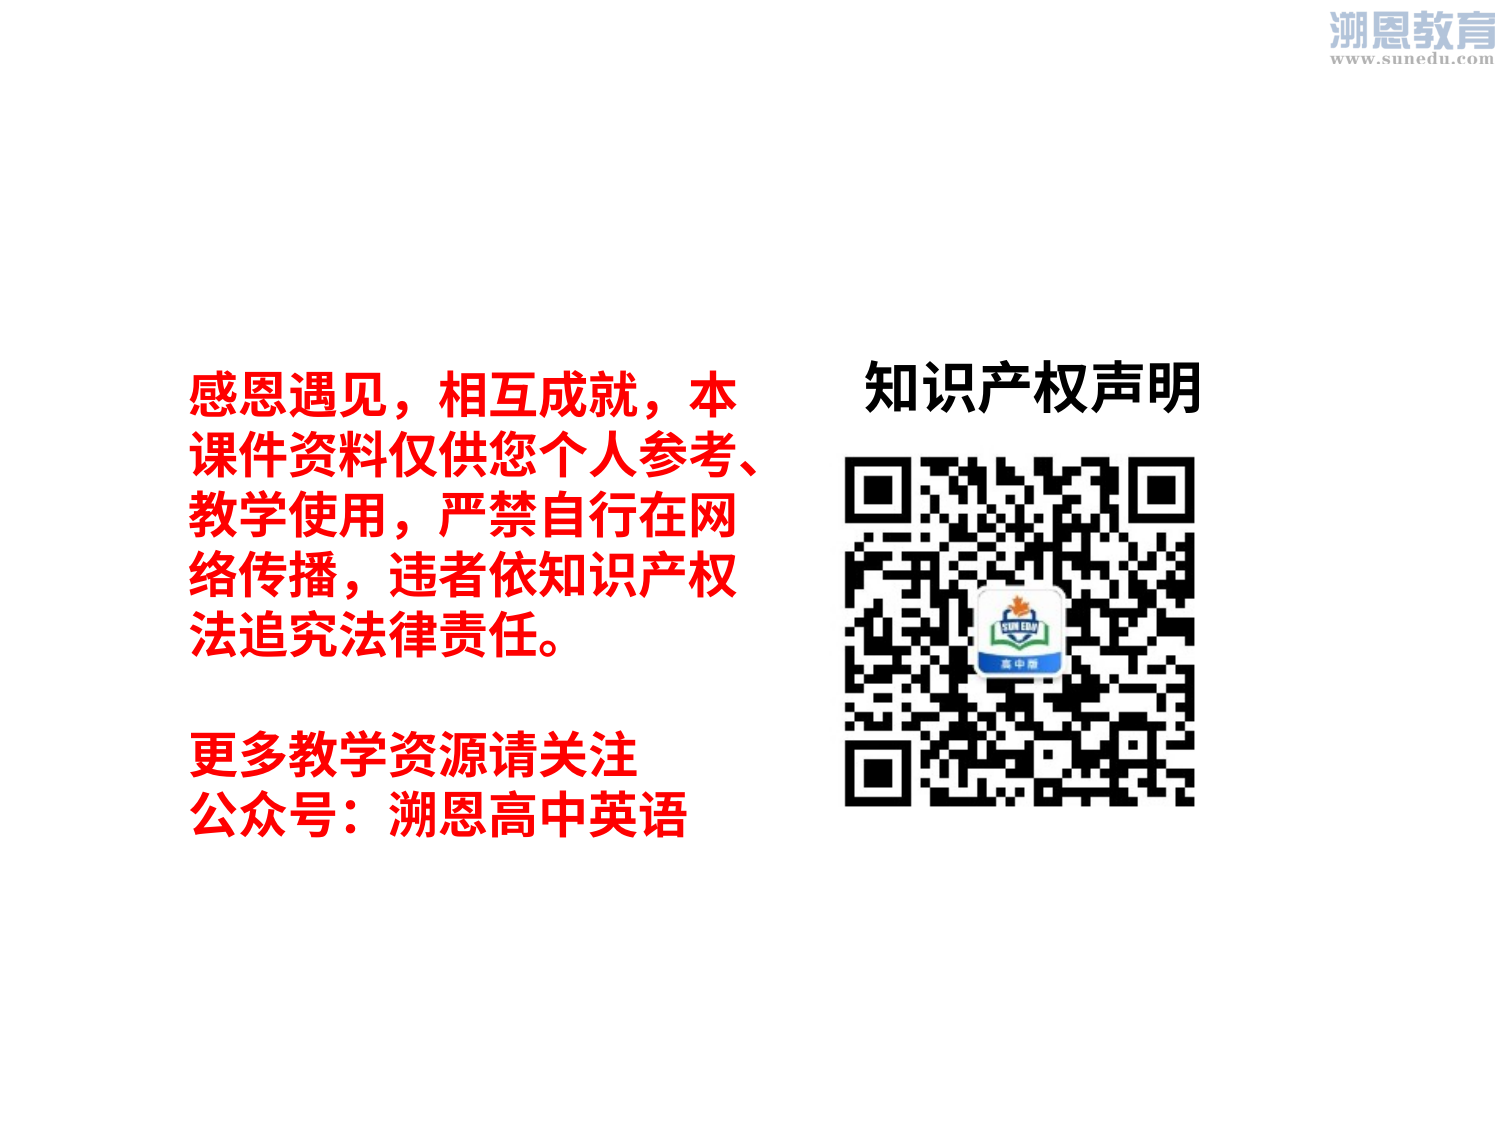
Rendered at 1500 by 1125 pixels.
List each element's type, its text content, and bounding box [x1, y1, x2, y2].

text_box 知识产权声明 [850, 345, 1444, 428]
picture [817, 428, 1223, 835]
picture [1329, 10, 1495, 64]
text_box 感恩遇见，相互成就，本课件资料仅供您个人参考、教学使用，严禁自行在网络传播，违者依知识产权法追究法律责任。 更多教学资源请关注 公众号：溯恩高中英语 [173, 355, 762, 851]
